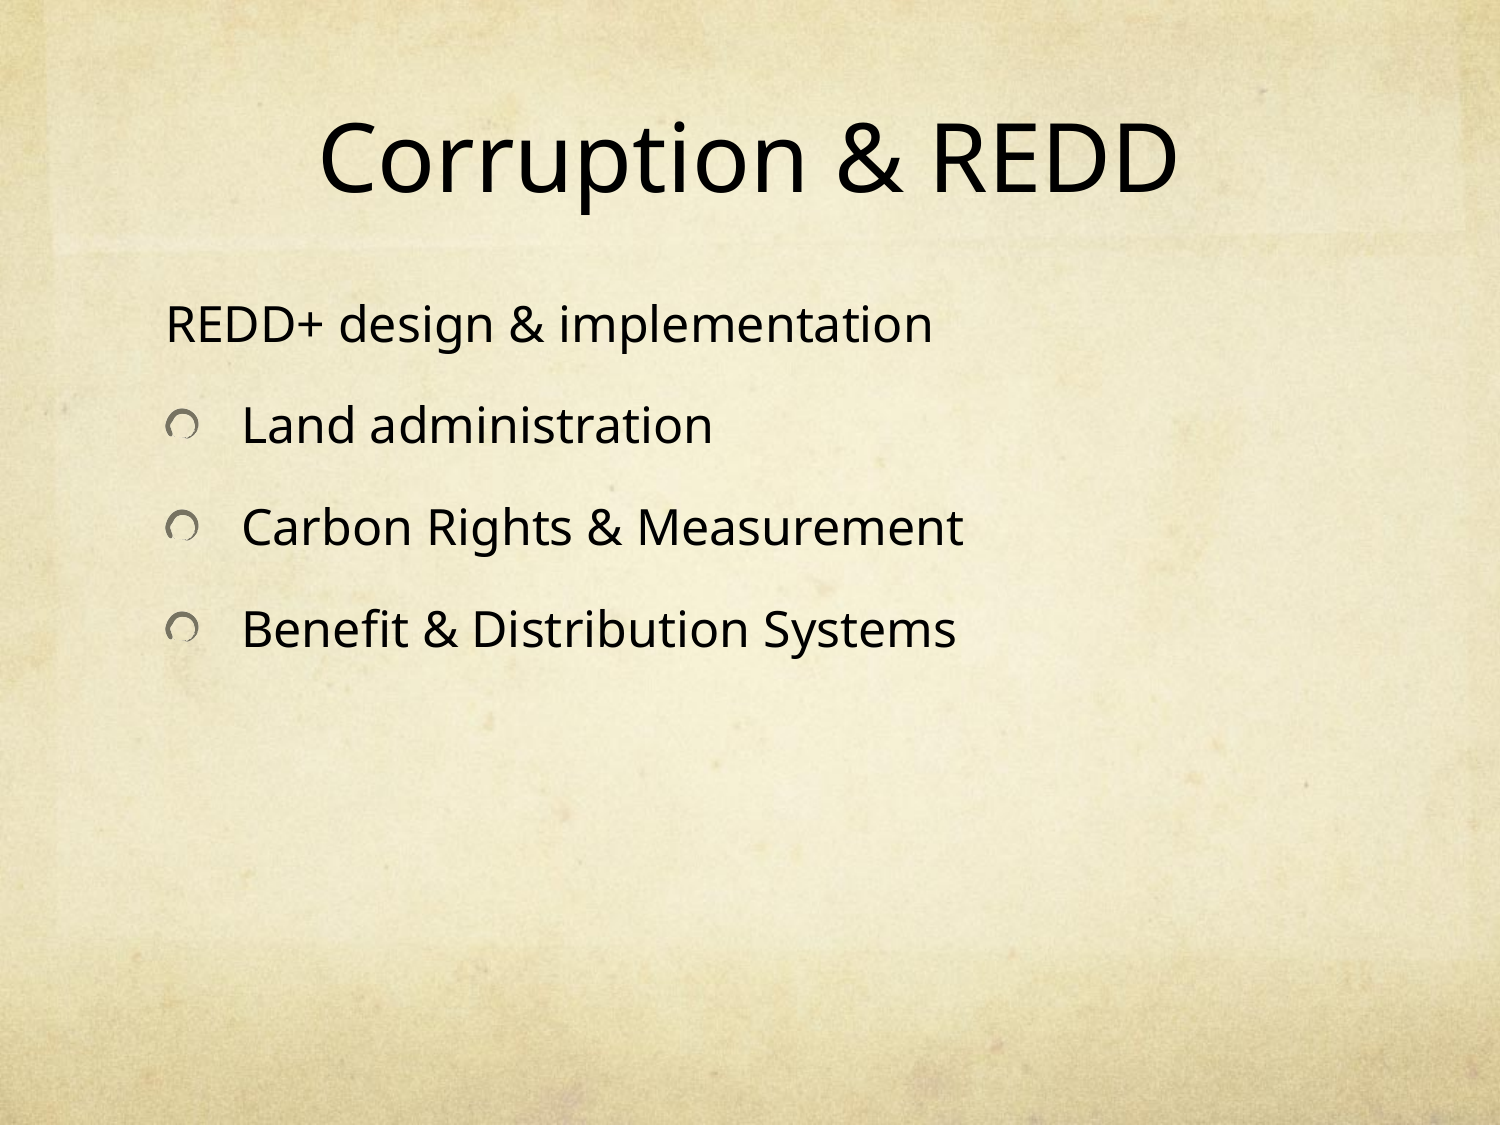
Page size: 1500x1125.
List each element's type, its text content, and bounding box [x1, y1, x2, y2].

picture [0, 0, 1500, 1125]
list REDD+ design & implementation Land administration Carbon Rights & Measurement Benefit & Distribution Systems [150, 284, 1350, 950]
title Corruption & REDD [150, 82, 1350, 225]
